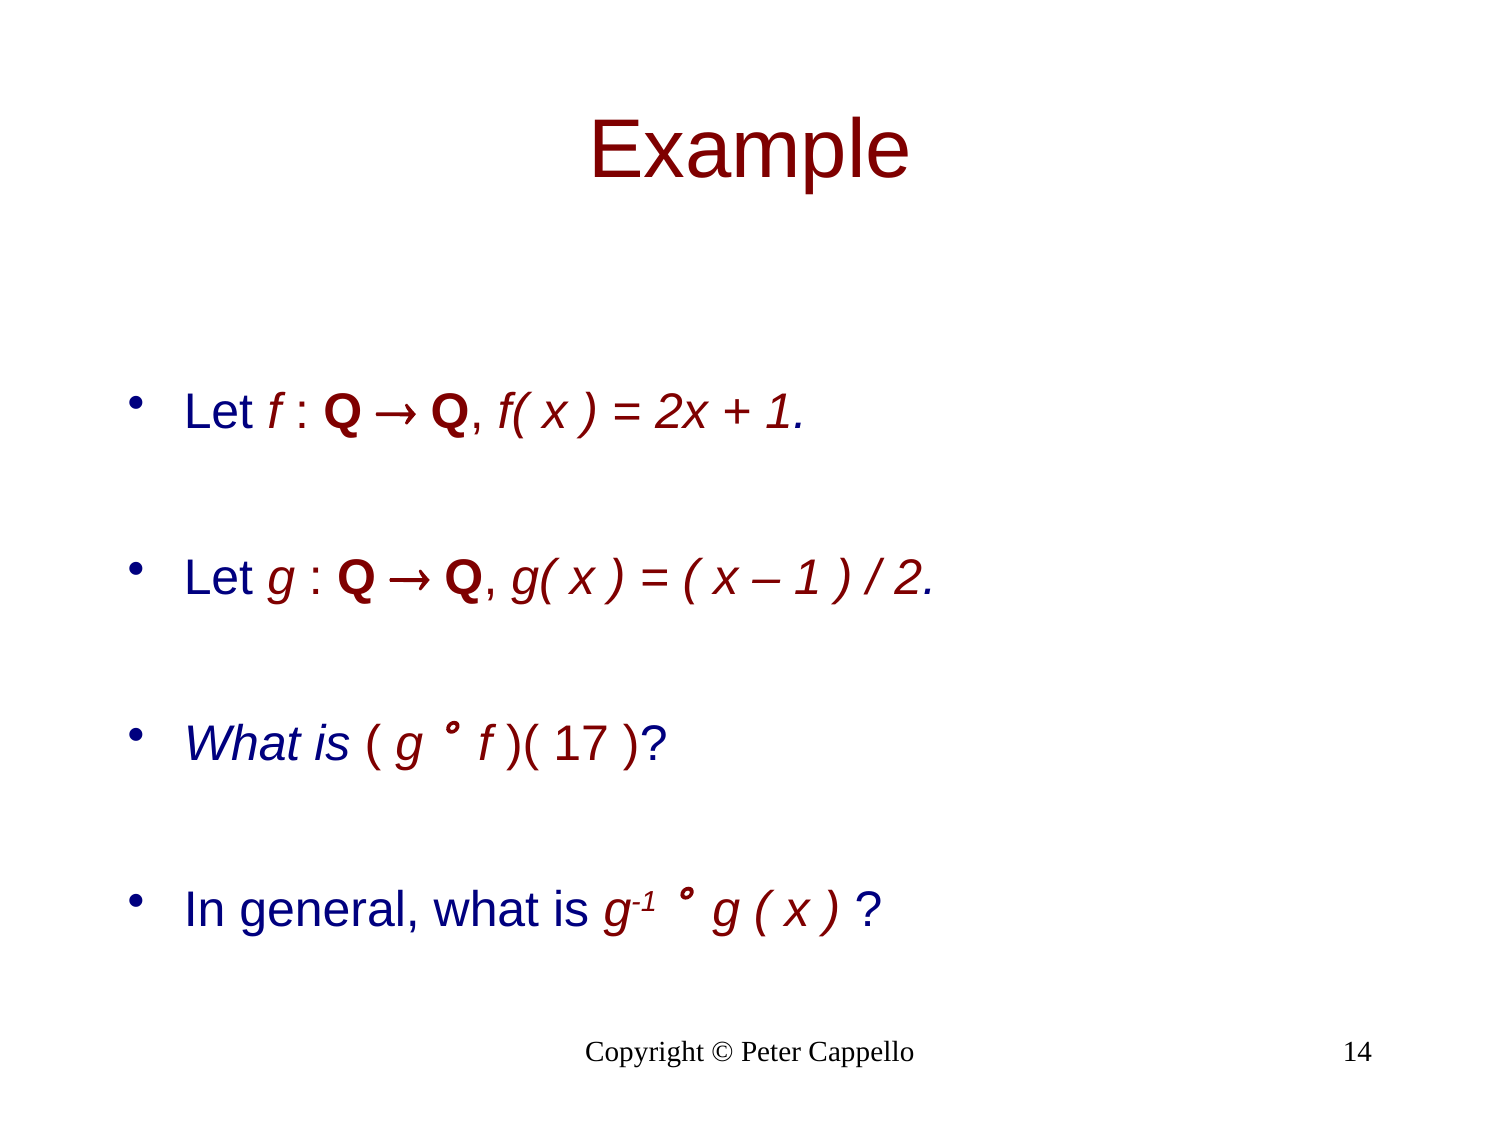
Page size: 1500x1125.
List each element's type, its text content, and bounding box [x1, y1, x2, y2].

list Let f : Q  Q, f( x ) = 2x + 1. Let g : Q  Q, g( x ) = ( x – 1 ) / 2. What is ( g  f )( 17 )? In general, what is g-1  g ( x ) ? [112, 275, 1388, 1000]
title Example [112, 50, 1388, 238]
footer Copyright © Peter Cappello [512, 1025, 988, 1100]
slide_number 14 [1074, 1025, 1388, 1100]
